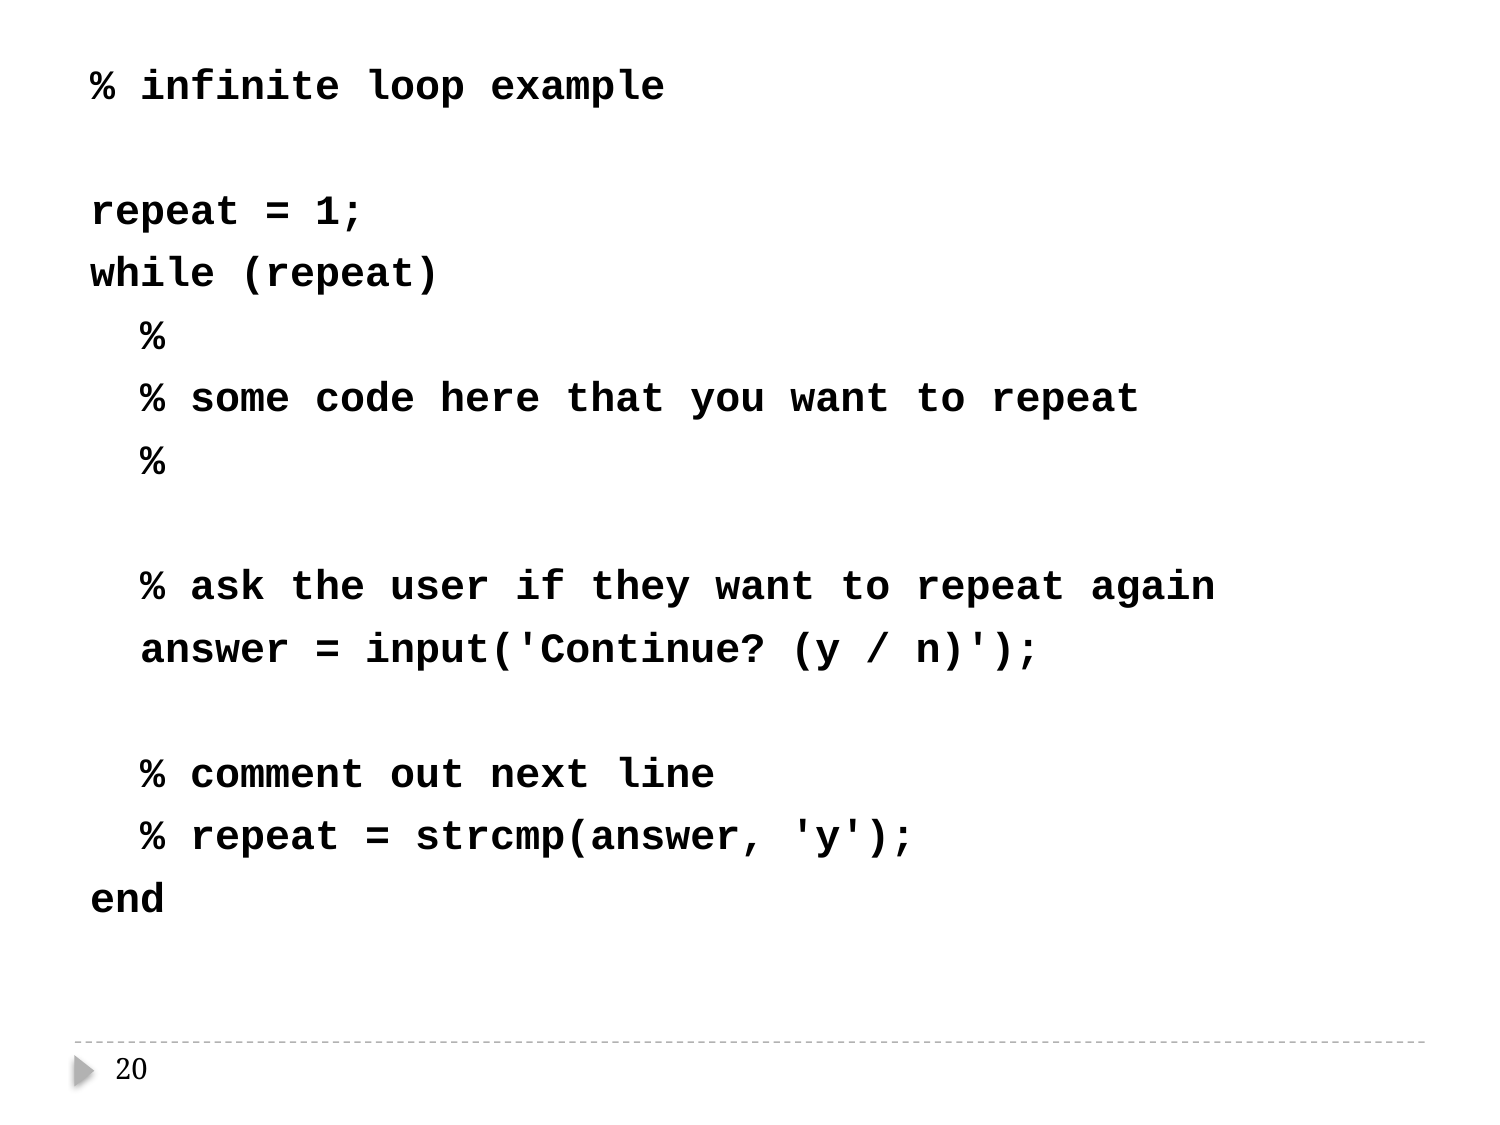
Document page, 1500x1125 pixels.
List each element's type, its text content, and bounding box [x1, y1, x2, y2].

list % infinite loop example repeat = 1; while (repeat) % % some code here that you want to repeat % % ask the user if they want to repeat again answer = input('Continue? (y / n)'); % comment out next line % repeat = strcmp(answer, 'y'); end [74, 49, 1426, 1011]
slide_number 20 [100, 1042, 426, 1103]
